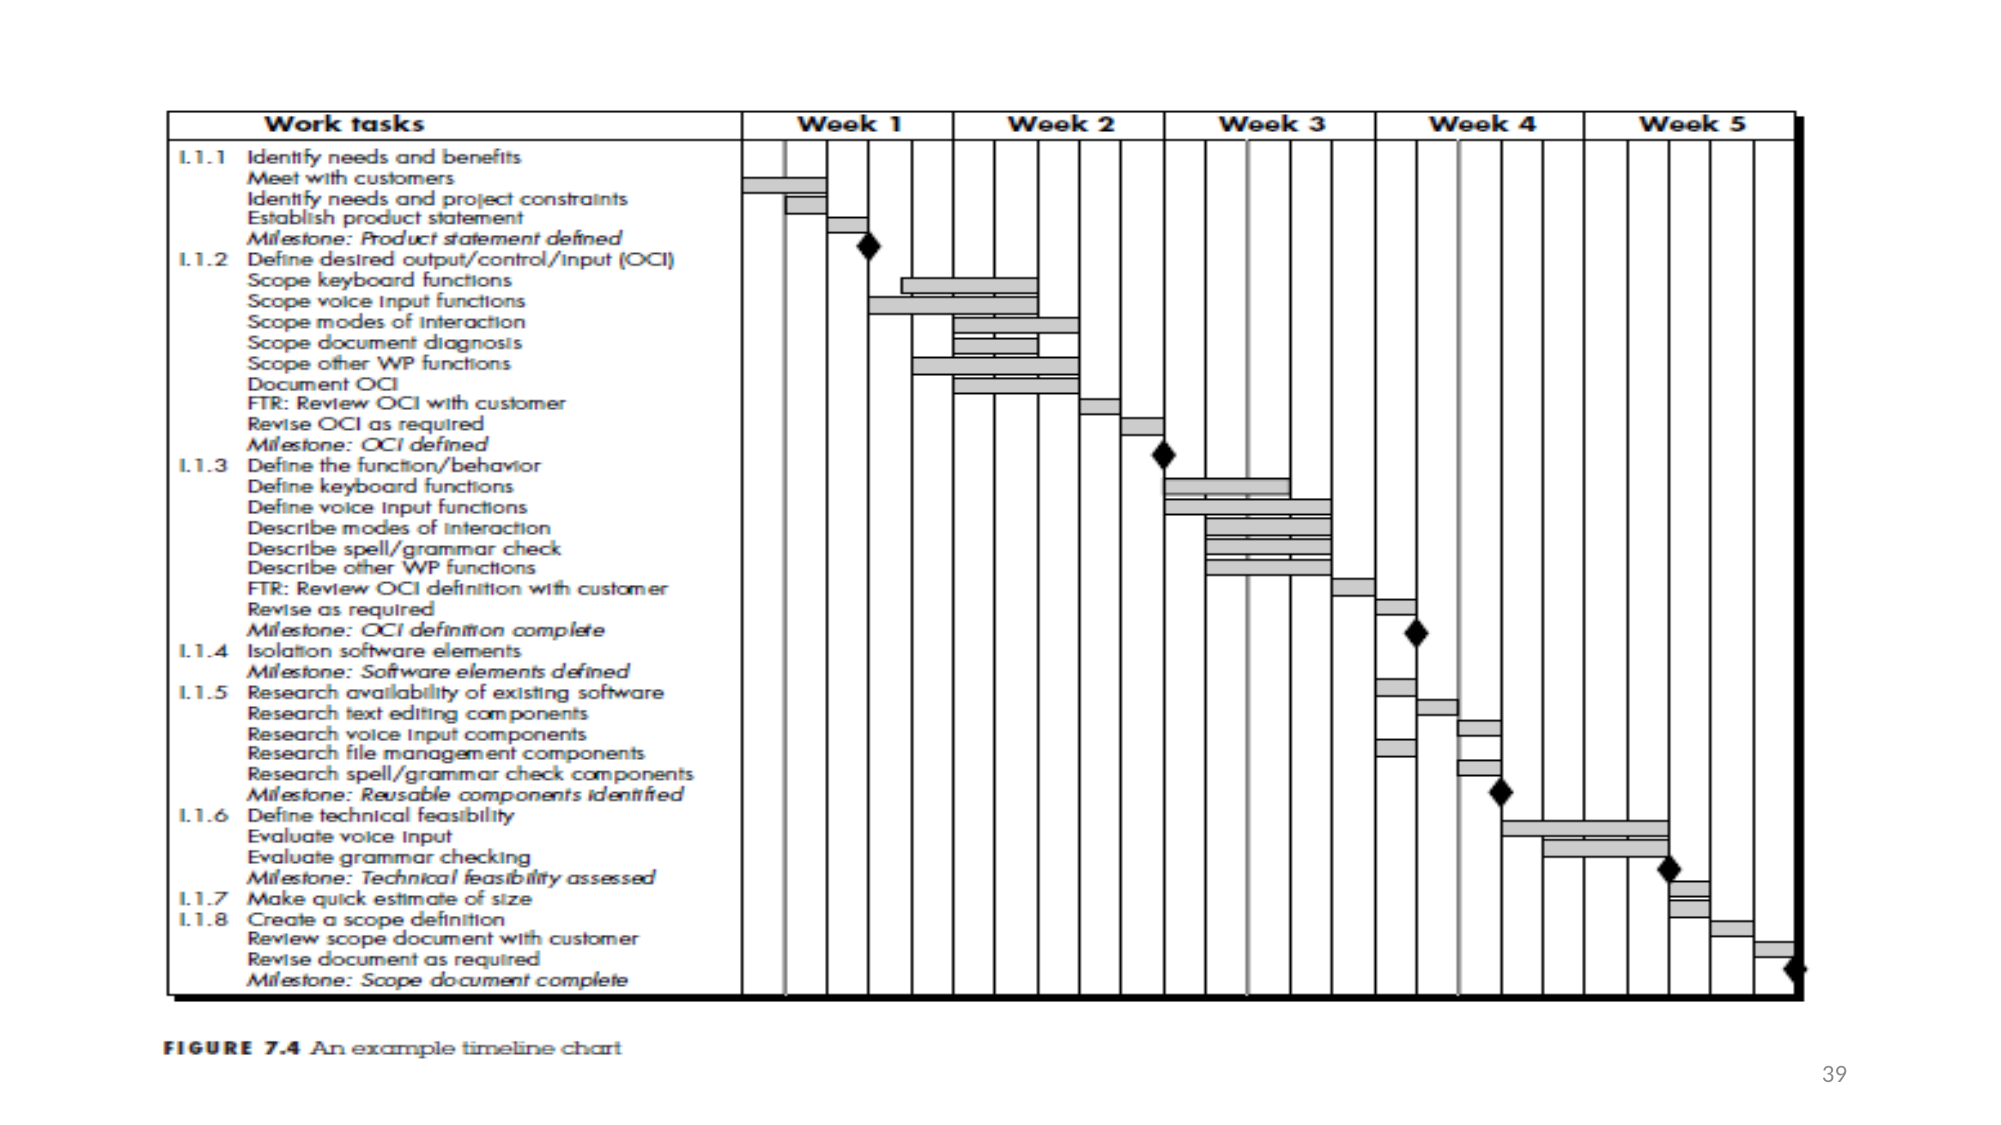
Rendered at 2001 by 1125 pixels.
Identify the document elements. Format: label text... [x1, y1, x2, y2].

slide_number 39 [1412, 1042, 1863, 1103]
picture [134, 96, 1821, 1071]
